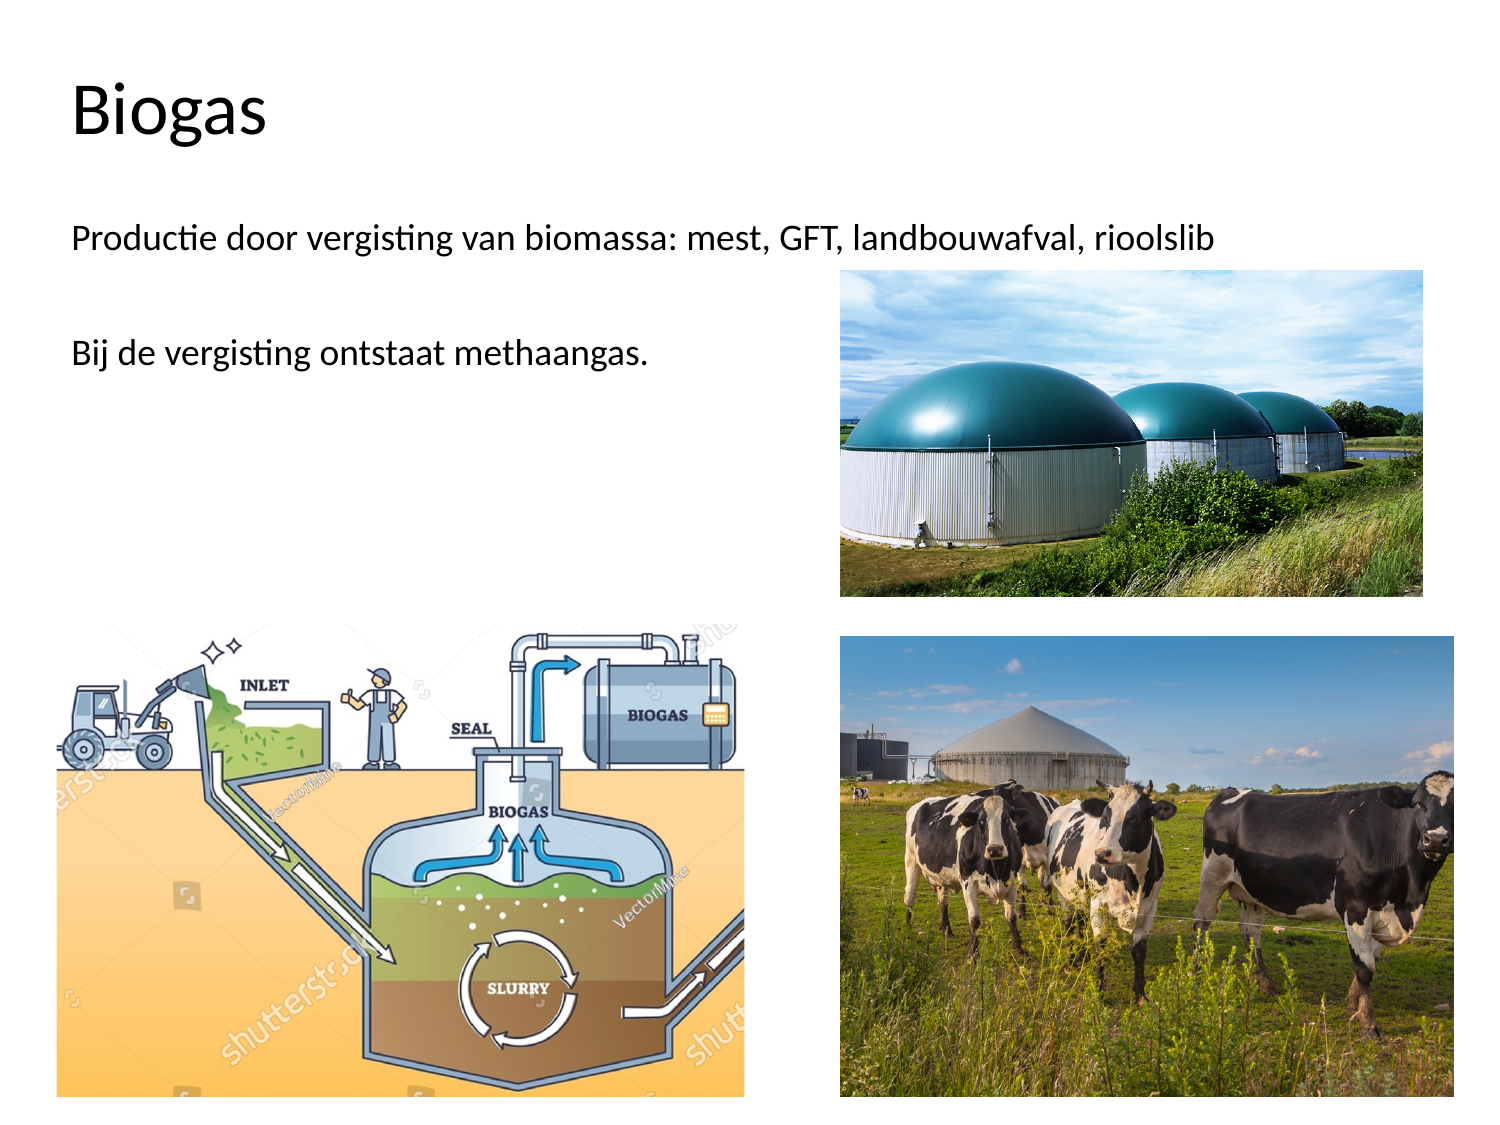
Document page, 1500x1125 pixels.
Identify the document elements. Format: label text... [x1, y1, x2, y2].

text_box Biogas of hout of organisch afval. Productie door vergisting van biomassa: mest, GFT, landbouwafval, rioolslib Bij de vergisting ontstaat methaangas. [56, 52, 1476, 611]
picture [840, 270, 1423, 597]
picture [840, 636, 1454, 1097]
picture [56, 624, 745, 1097]
